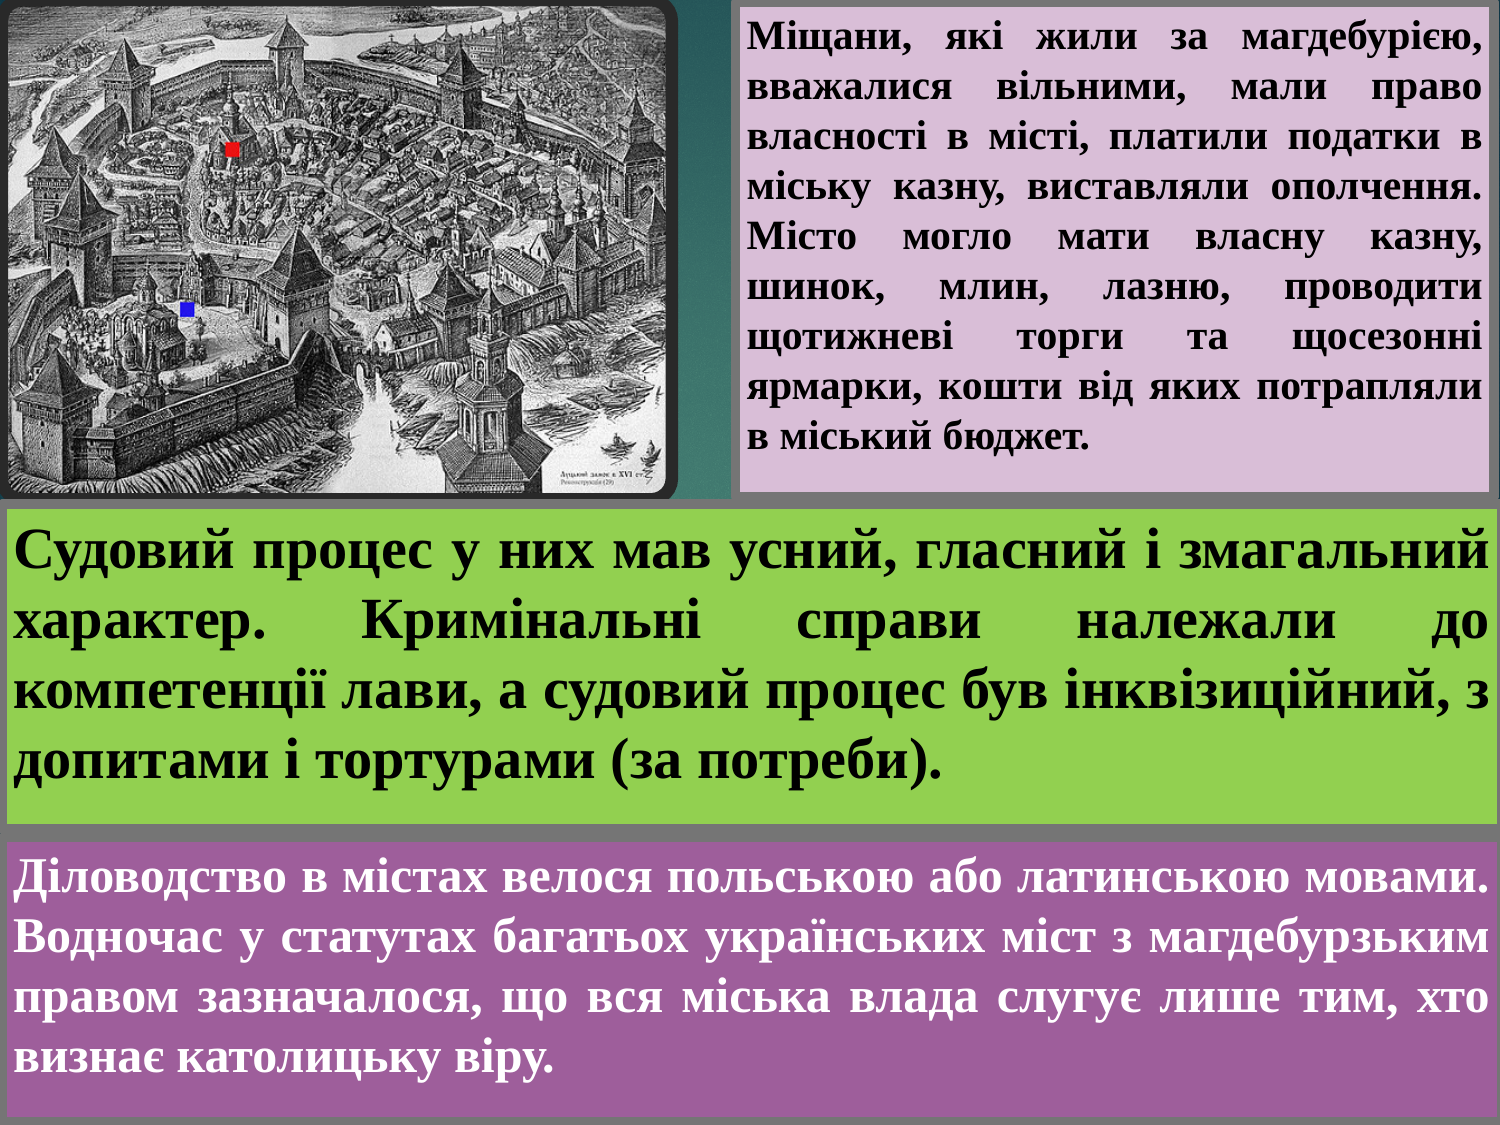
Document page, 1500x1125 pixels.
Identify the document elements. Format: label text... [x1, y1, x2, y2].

text_box Міщани, які жили за магдебурією, вважалися вільними, мали право власності в місті, платили податки в міську казну, виставляли ополчення. Місто могло мати власну казну, шинок, млин, лазню, проводити щотижневі торги та щосезонні ярмарки, кошти від яких потрапляли в міський бюджет. [735, 1, 1495, 498]
picture [1, 0, 673, 500]
text_box Діловодство в містах велося польською або латинською мовами. Водночас у статутах багатьох українських міст з магдебурзьким правом зазначалося, що вся міська влада слугує лише тим, хто визнає католицьку віру. [1, 837, 1500, 1123]
text_box Судовий процес у них мав усний, гласний і змагальний характер. Кримінальні справи належали до компетенції лави, а судовий процес був інквізиційний, з допитами і тортурами (за потреби). [1, 504, 1500, 829]
